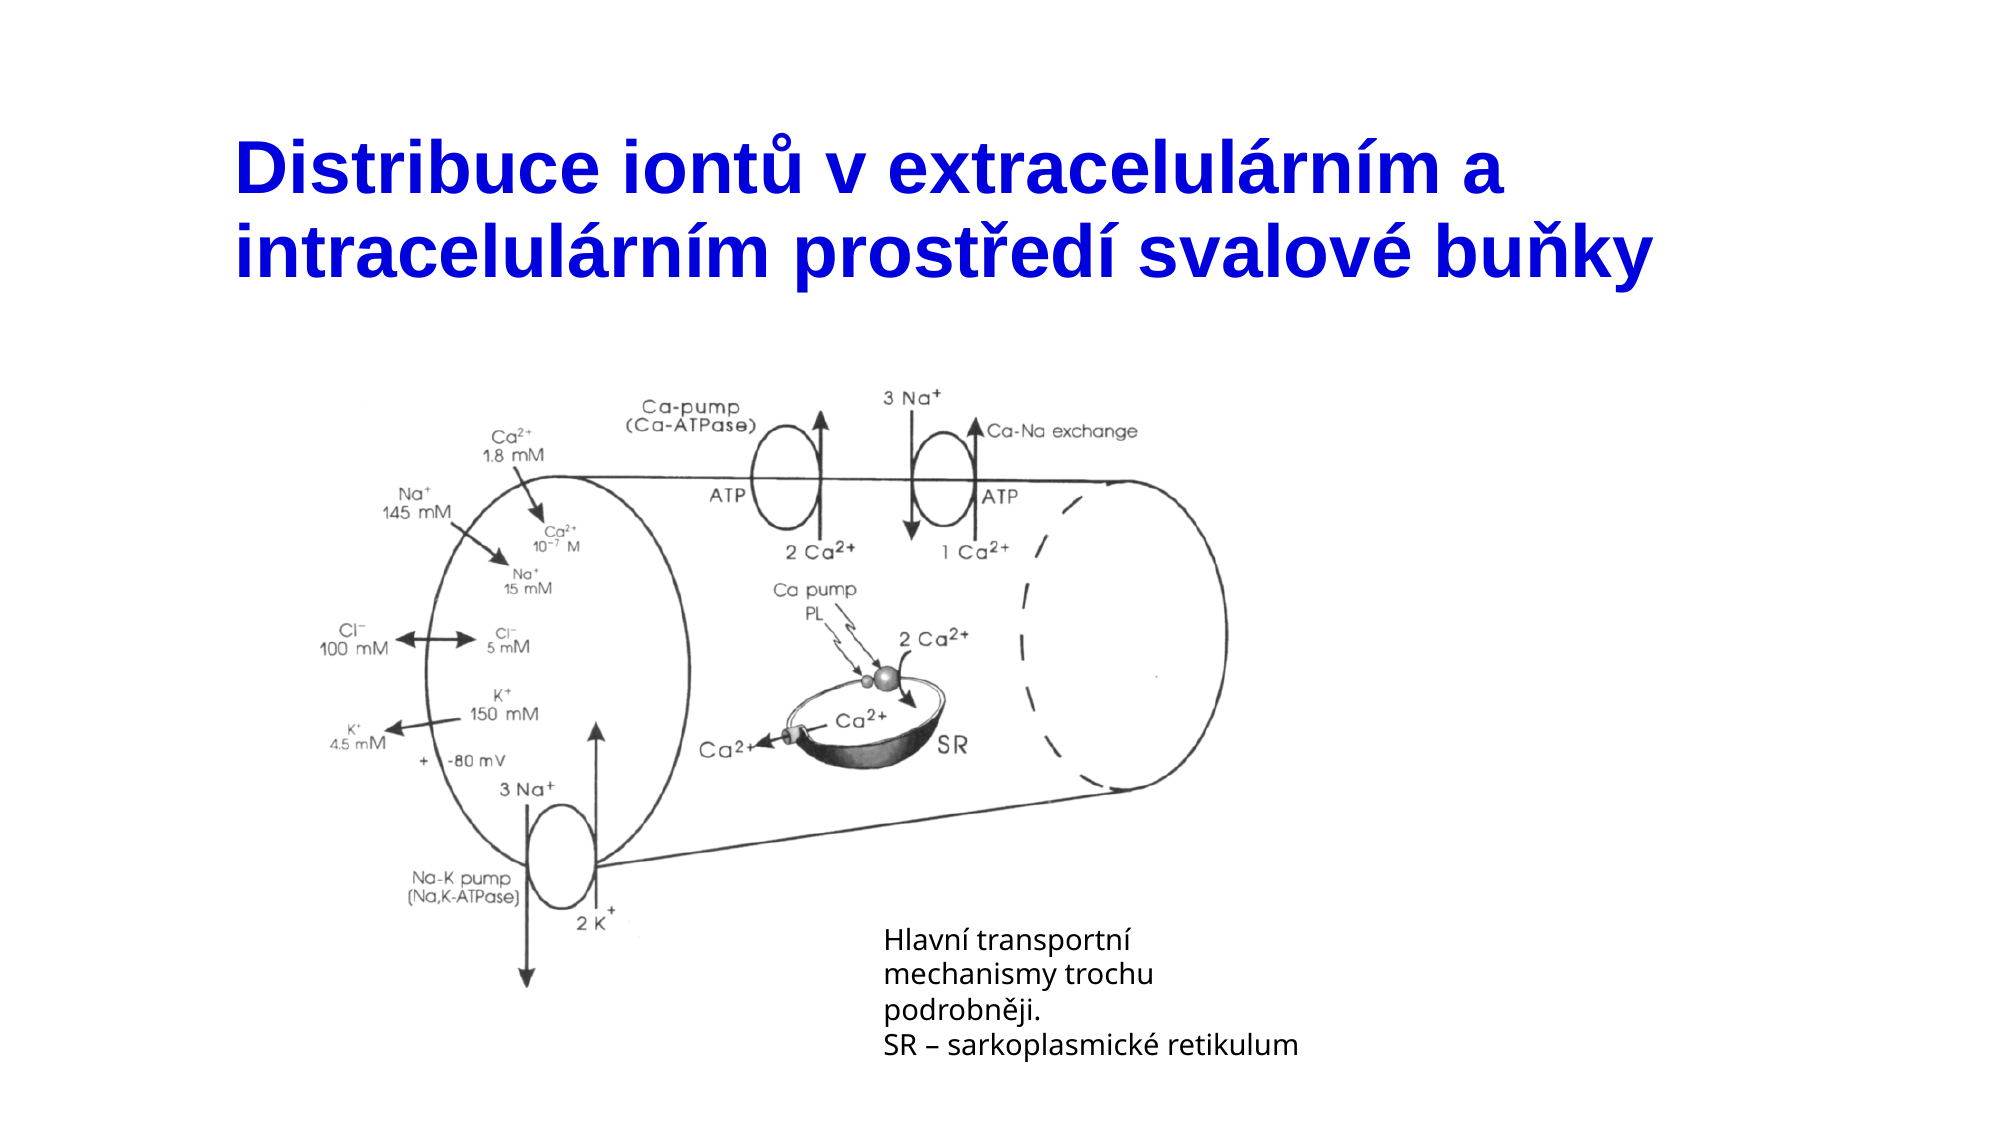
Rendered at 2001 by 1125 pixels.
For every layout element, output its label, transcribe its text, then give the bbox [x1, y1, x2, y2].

picture [291, 383, 1263, 1000]
title Distribuce iontů v extracelulárním a intracelulárním prostředí svalové buňky [234, 125, 1676, 313]
text_box Hlavní transportní mechanismy trochu podrobněji. SR – sarkoplasmické retikulum [868, 913, 1319, 1069]
